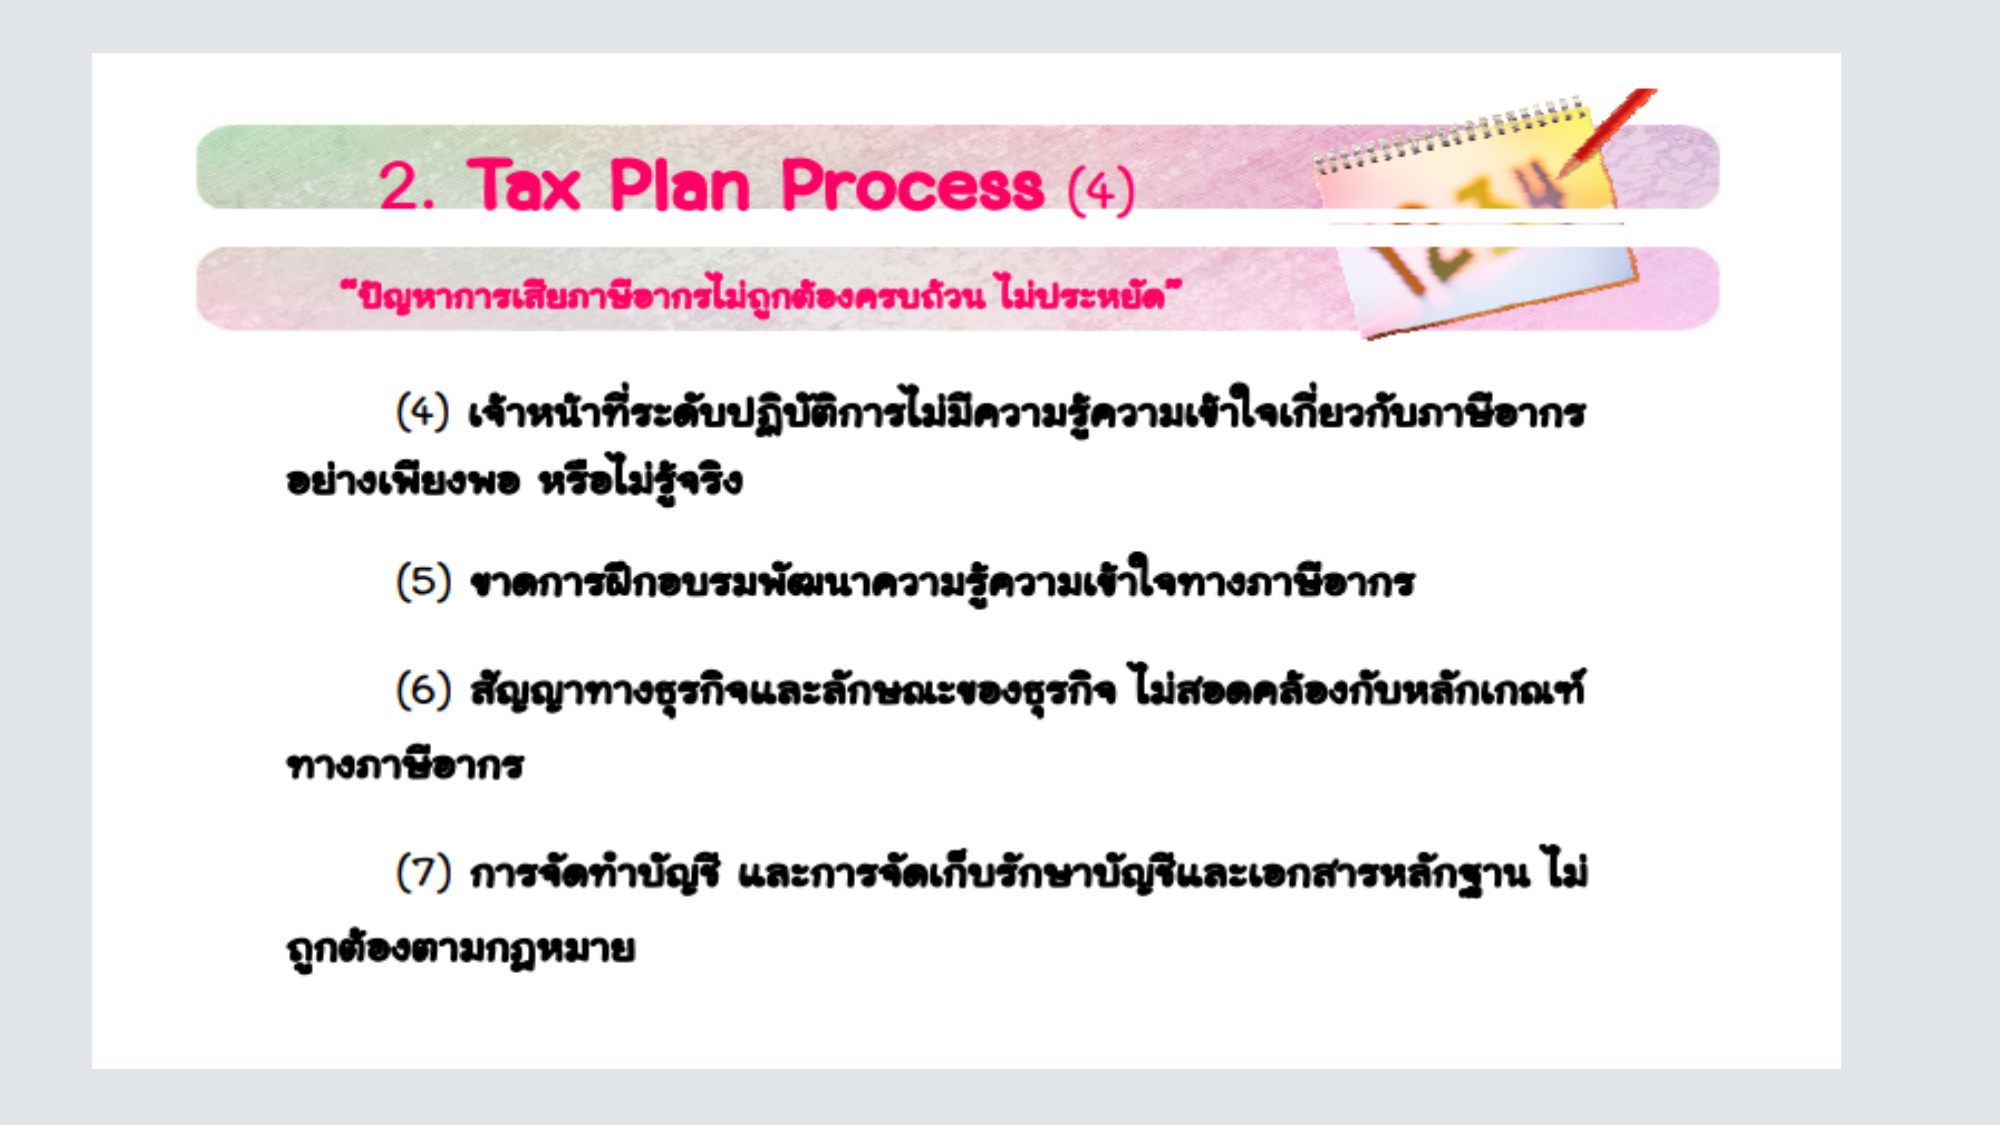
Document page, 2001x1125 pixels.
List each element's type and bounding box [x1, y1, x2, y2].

picture [92, 53, 1841, 1069]
